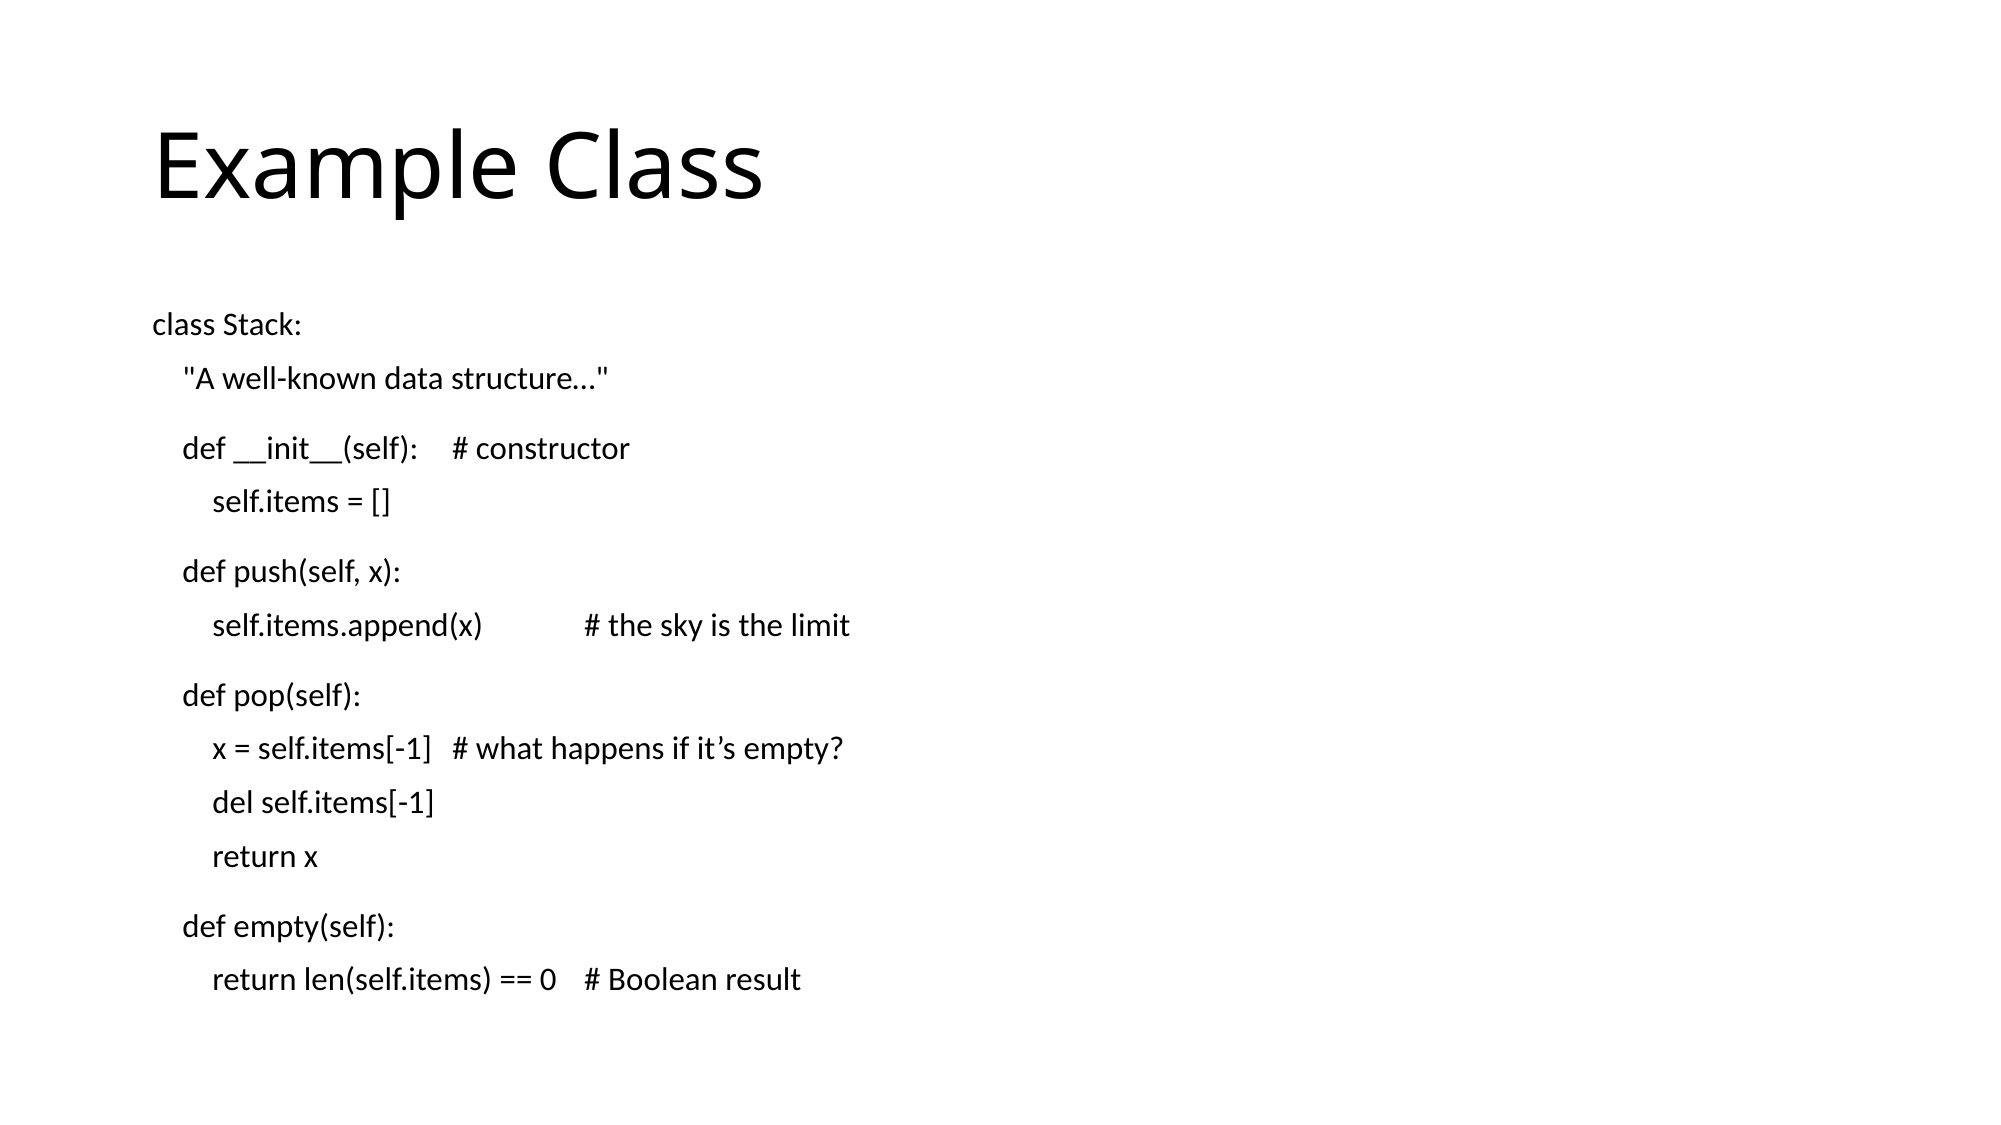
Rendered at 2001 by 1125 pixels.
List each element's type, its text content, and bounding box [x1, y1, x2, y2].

list class Stack: "A well-known data structure…" def __init__(self): # constructor self.items = [] def push(self, x): self.items.append(x) # the sky is the limit def pop(self): x = self.items[-1] # what happens if it’s empty? del self.items[-1] return x def empty(self): return len(self.items) == 0 # Boolean result [137, 299, 1863, 1014]
title Example Class [137, 59, 1863, 278]
